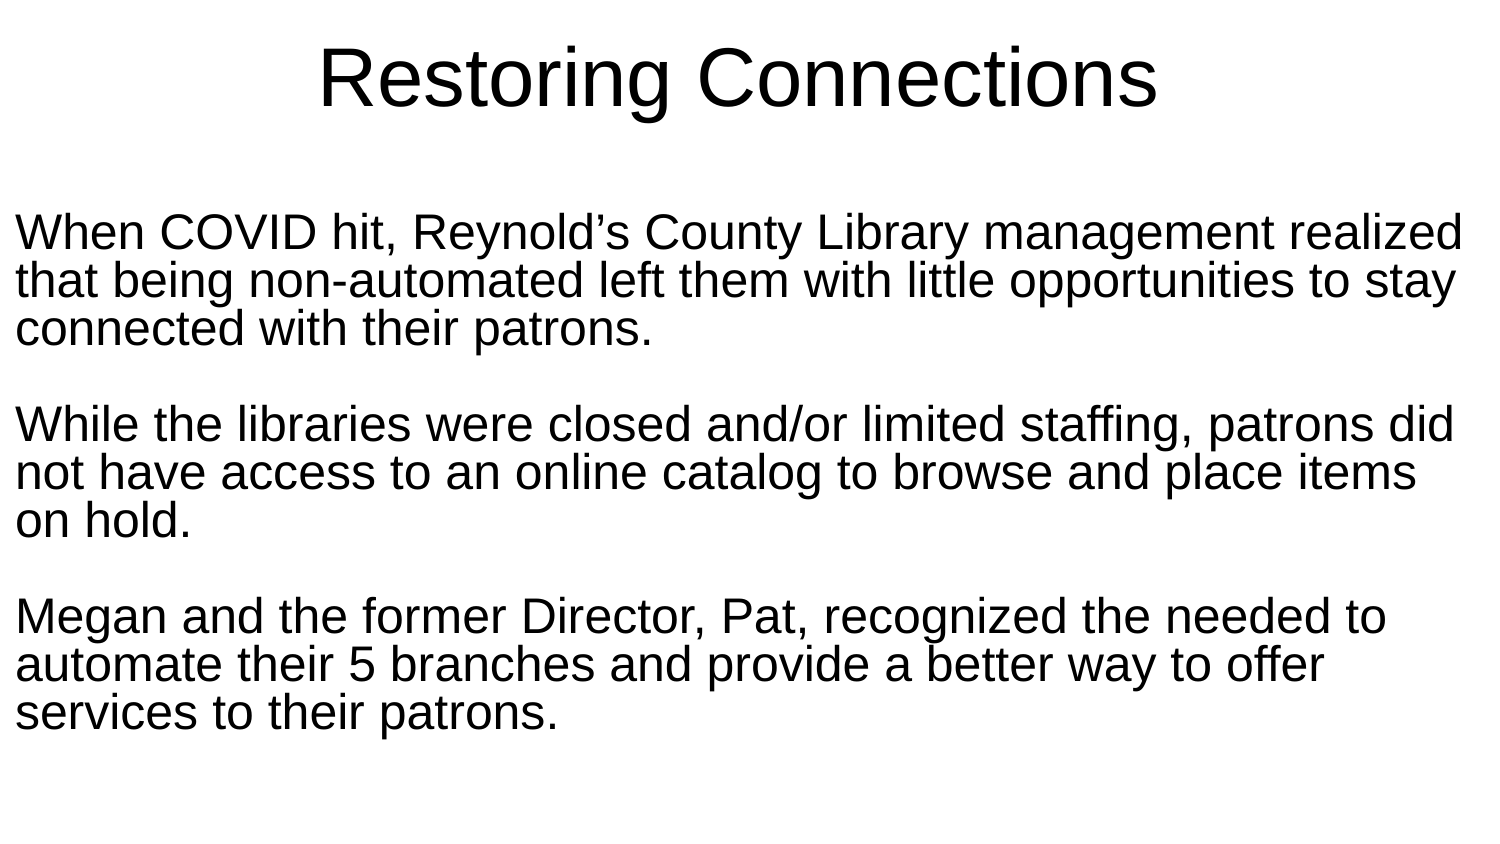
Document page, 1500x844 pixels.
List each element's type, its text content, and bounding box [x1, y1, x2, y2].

title Restoring Connections [51, 26, 1449, 131]
subtitle When COVID hit, Reynold’s County Library management realized that being non-automated left them with little opportunities to stay connected with their patrons. While the libraries were closed and/or limited staffing, patrons did not have access to an online catalog to browse and place items on hold. Megan and the former Director, Pat, recognized the needed to automate their 5 branches and provide a better way to offer services to their patrons. [0, 131, 1500, 804]
